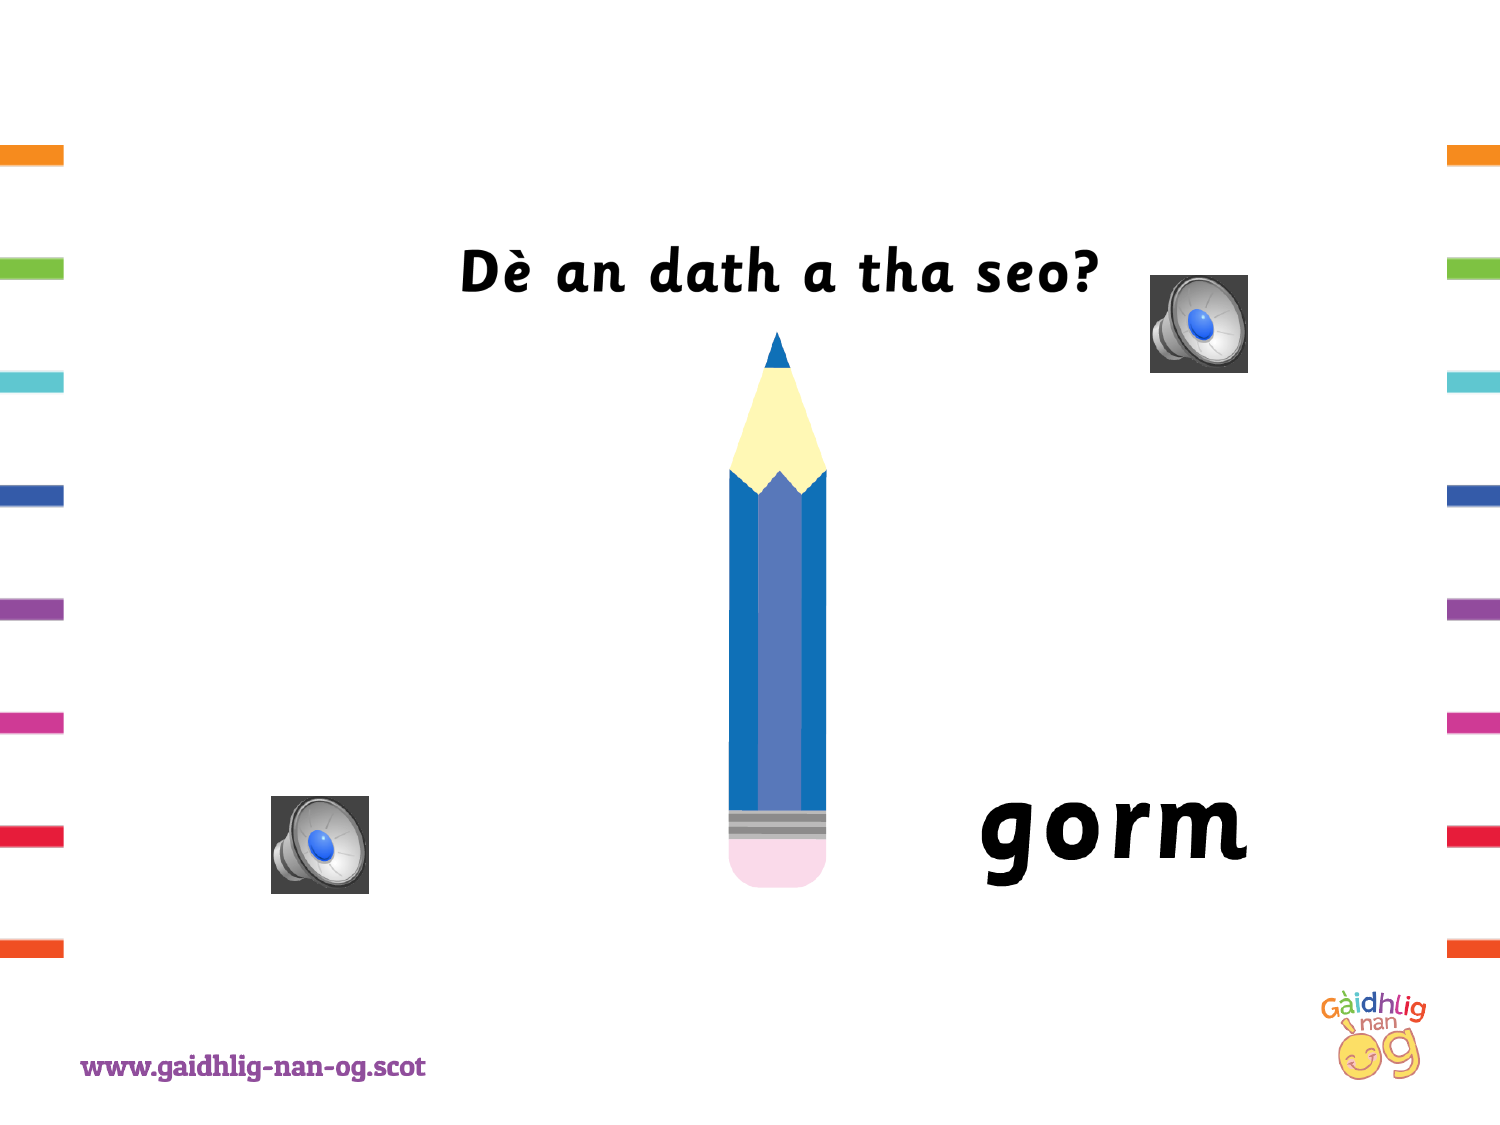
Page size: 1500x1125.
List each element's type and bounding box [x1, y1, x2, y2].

picture [949, 741, 1273, 910]
picture [8, 230, 1500, 374]
picture [269, 794, 370, 895]
picture [689, 323, 881, 898]
picture [63, 979, 1437, 1093]
